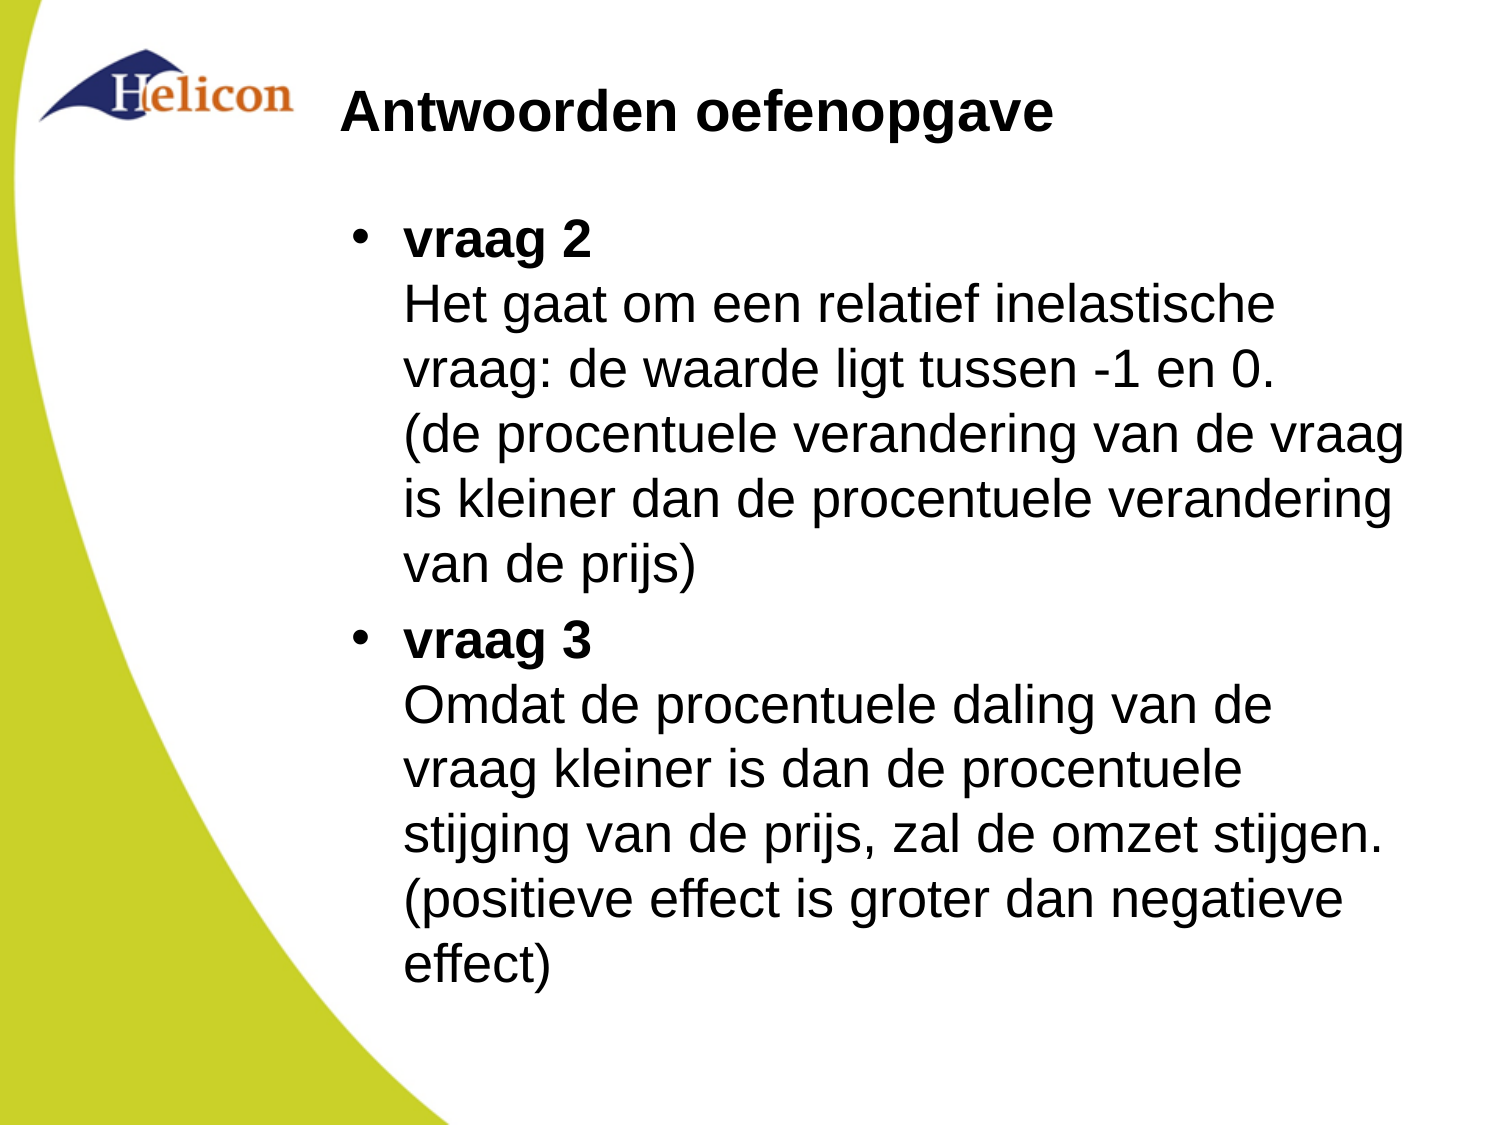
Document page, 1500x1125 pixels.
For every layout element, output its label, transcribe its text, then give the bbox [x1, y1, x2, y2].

list vraag 2 Het gaat om een relatief inelastische vraag: de waarde ligt tussen -1 en 0. (de procentuele verandering van de vraag is kleiner dan de procentuele verandering van de prijs) vraag 3 Omdat de procentuele daling van de vraag kleiner is dan de procentuele stijging van de prijs, zal de omzet stijgen. (positieve effect is groter dan negatieve effect) [336, 196, 1425, 1005]
title Antwoorden oefenopgave [324, 54, 1415, 161]
picture [0, 0, 1500, 1125]
